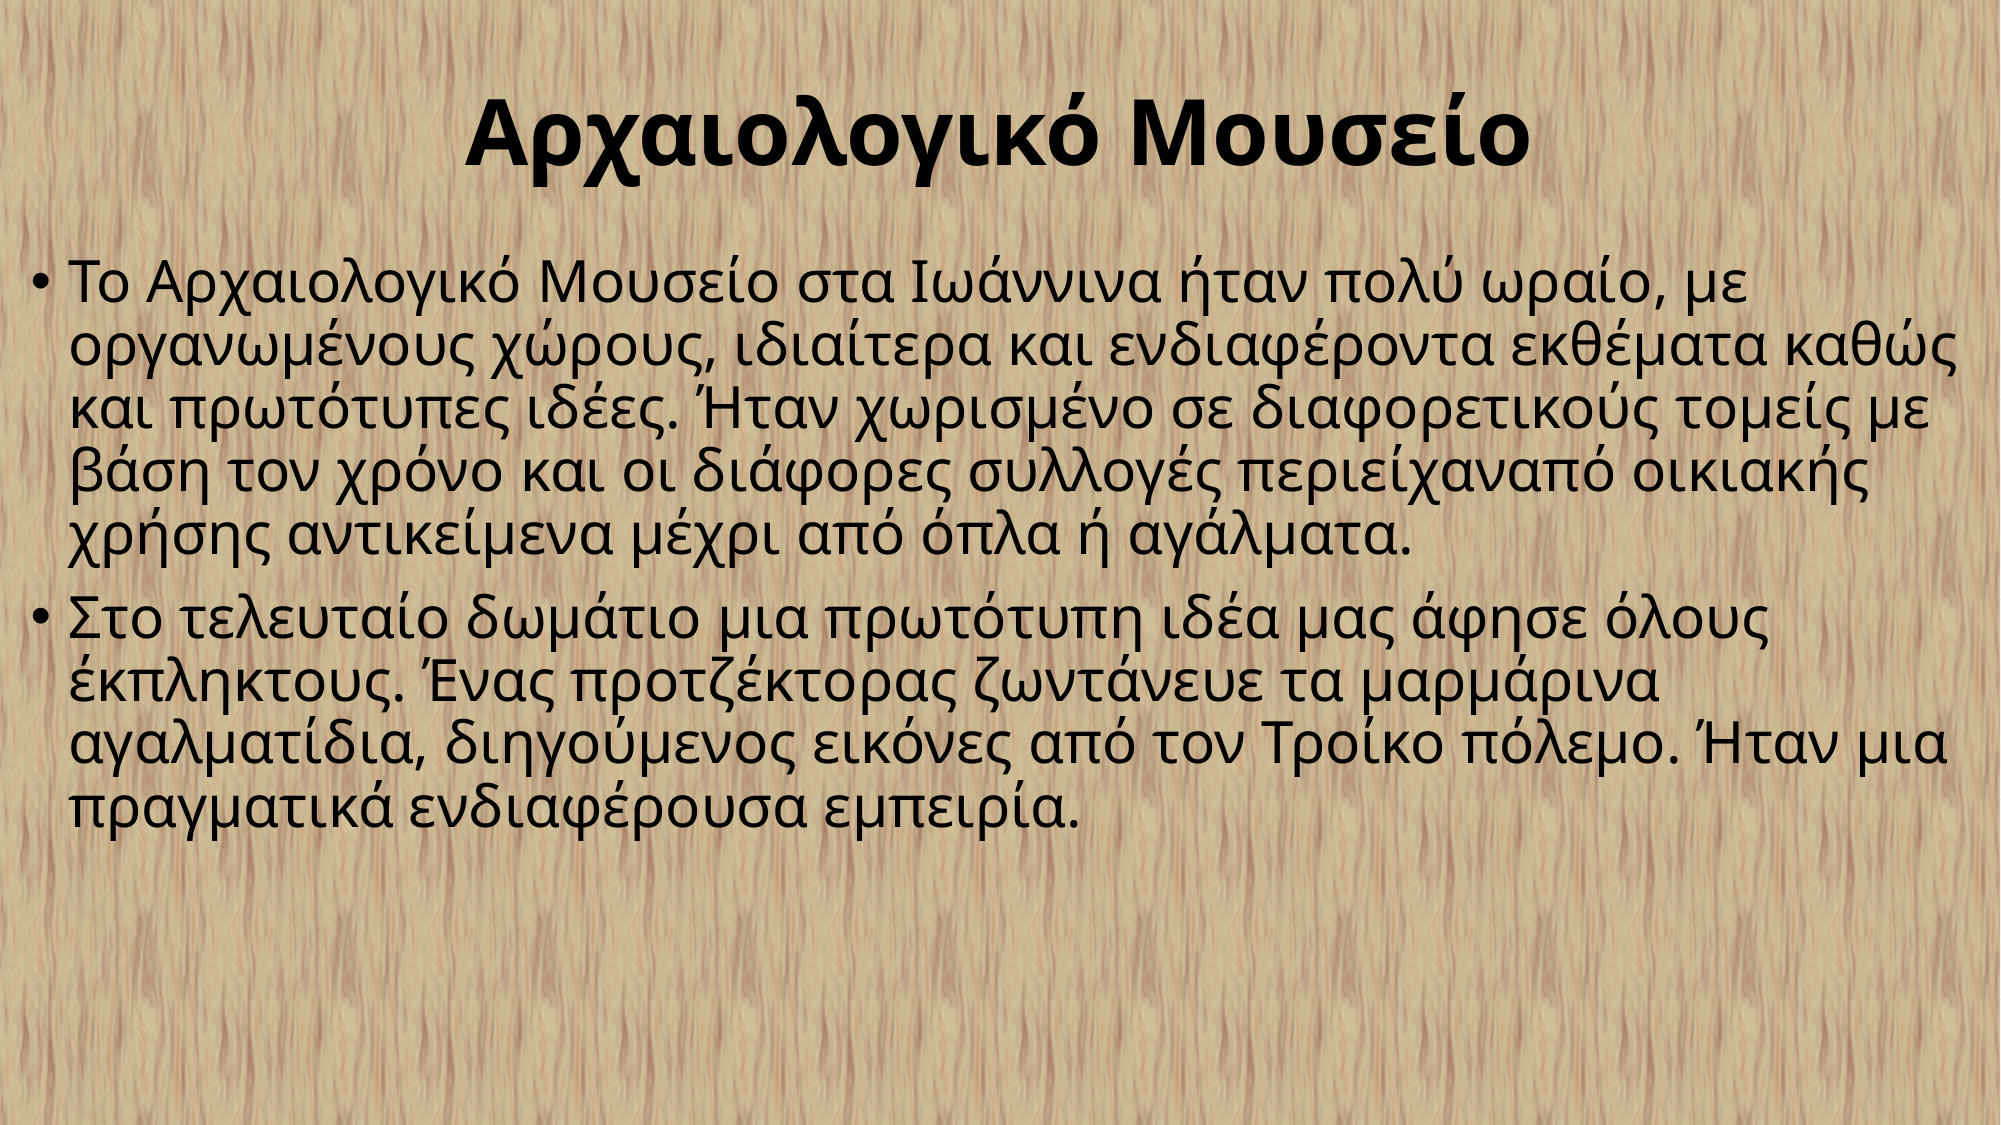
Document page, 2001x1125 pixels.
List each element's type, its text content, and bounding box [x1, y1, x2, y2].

picture [0, 0, 2001, 1125]
title Αρχαιολογικό Μουσείο [137, 27, 1863, 244]
list Το Αρχαιολογικό Μουσείο στα Ιωάννινα ήταν πολύ ωραίο, με οργανωμένους χώρους, ιδιαίτερα και ενδιαφέροντα εκθέματα καθώς και πρωτότυπες ιδέες. Ήταν χωρισμένο σε διαφορετικούς τομείς με βάση τον χρόνο και οι διάφορες συλλογές περιείχαναπό οικιακής χρήσης αντικείμενα μέχρι από όπλα ή αγάλματα. Στο τελευταίο δωμάτιο μια πρωτότυπη ιδέα μας άφησε όλους έκπληκτους. Ένας προτζέκτορας ζωντάνευε τα μαρμάρινα αγαλματίδια, διηγούμενος εικόνες από τον Τροίκο πόλεμο. Ήταν μια πραγματικά ενδιαφέρουσα εμπειρία. [15, 244, 1976, 1084]
